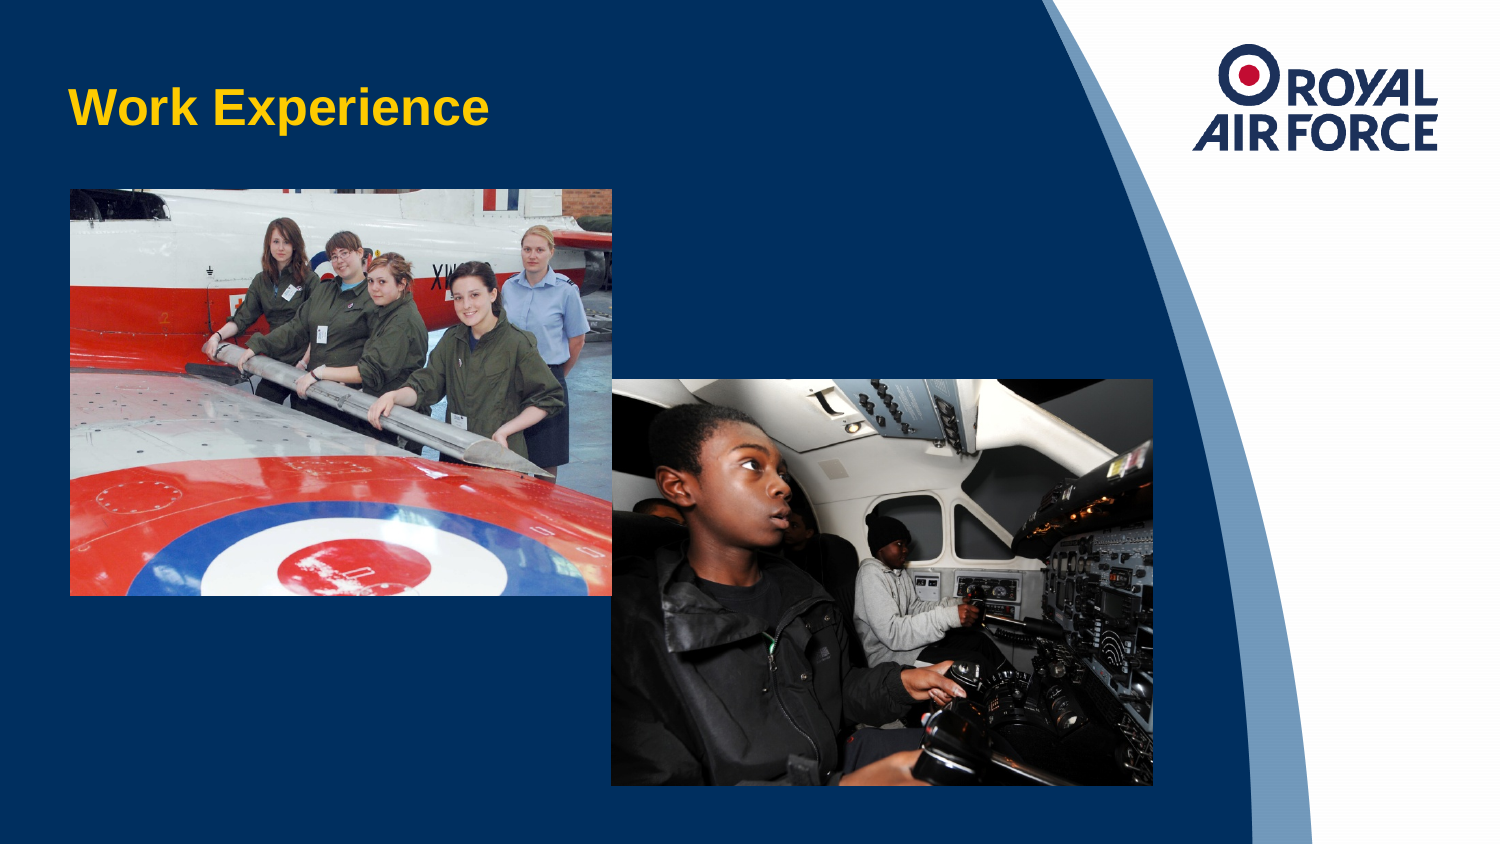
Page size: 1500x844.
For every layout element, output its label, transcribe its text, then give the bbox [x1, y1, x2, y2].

picture [70, 0, 1500, 844]
title Work Experience [57, 74, 504, 143]
